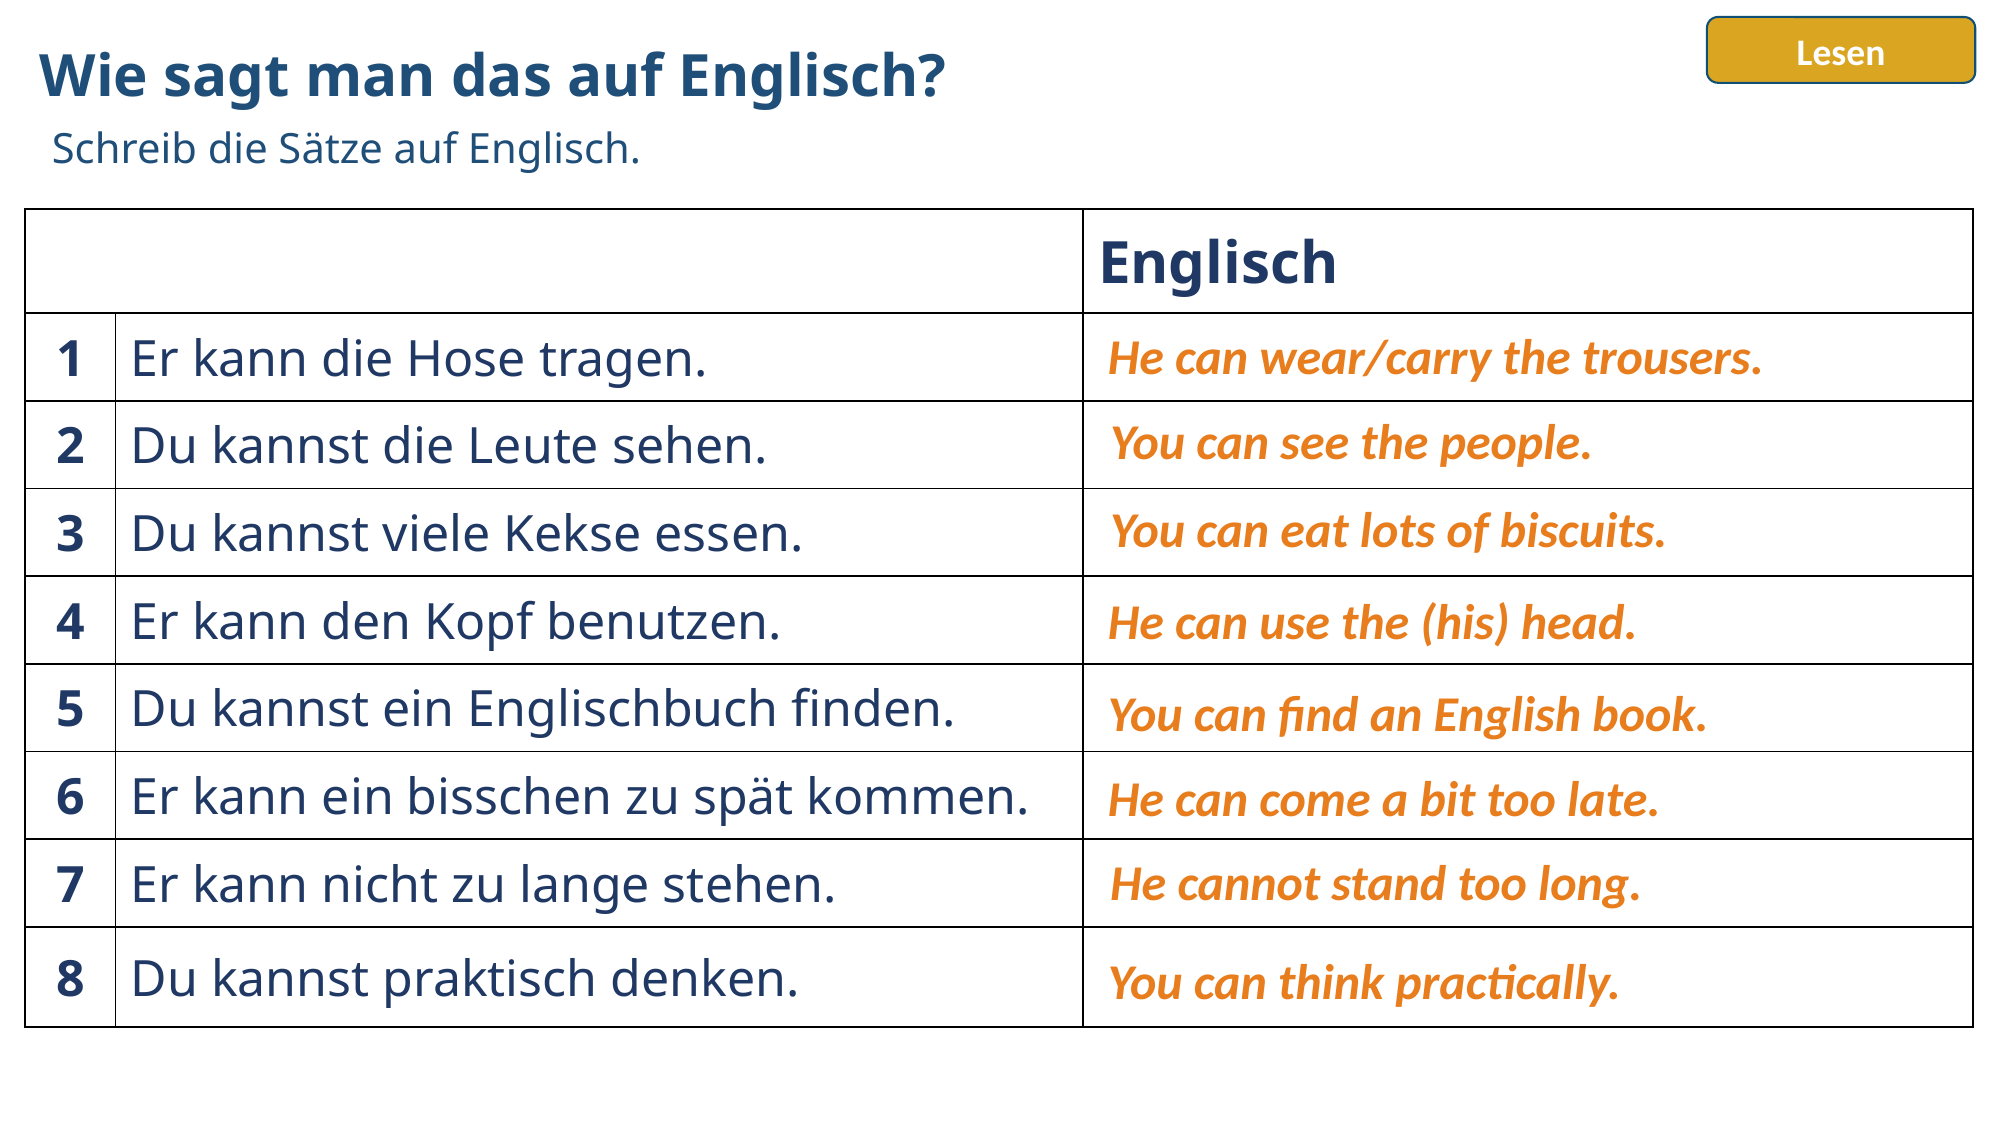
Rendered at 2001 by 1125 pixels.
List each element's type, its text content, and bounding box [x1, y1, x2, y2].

text_box He can wear/carry the trousers. [1093, 317, 1973, 392]
table_cell [1084, 840, 1972, 926]
table_cell Er kann den Kopf benutzen. [116, 577, 1082, 663]
text_box You can see the people. [1095, 401, 1976, 477]
text_box He can come a bit too late. [1093, 758, 1973, 834]
table_cell 2 [26, 402, 115, 488]
table_cell Du kannst ein Englischbuch finden. [116, 665, 1082, 751]
text_box Lesen [1750, 16, 1976, 83]
table_cell [1084, 752, 1972, 838]
text_box He can use the (his) head. [1093, 581, 1973, 657]
text_box You can find an English book. [1093, 673, 1973, 749]
table_cell 5 [26, 665, 115, 751]
table_cell Er kann nicht zu lange stehen. [116, 840, 1082, 926]
text_box You can think practically. [1093, 942, 1973, 1018]
text_box You can eat lots of biscuits. [1095, 490, 1976, 566]
table_cell 4 [26, 577, 115, 663]
table_cell [1084, 577, 1972, 663]
table_cell 3 [26, 489, 115, 575]
table_cell [1084, 402, 1972, 488]
text_box He cannot stand too long. [1095, 843, 1976, 919]
title Wie sagt man das auf Englisch? [24, 0, 1750, 187]
table_cell Er kann ein bisschen zu spät kommen. [116, 752, 1082, 838]
table_cell [1084, 665, 1972, 751]
table_cell Du kannst die Leute sehen. [116, 402, 1082, 488]
table_header [26, 210, 1082, 312]
table_cell [1084, 928, 1972, 1026]
table_cell 6 [26, 752, 115, 838]
table_header Englisch [1084, 210, 1972, 312]
table_cell [1084, 314, 1972, 400]
table_cell 1 [26, 314, 115, 400]
table_cell Er kann die Hose tragen. [116, 314, 1082, 400]
table_cell [1084, 489, 1972, 575]
table_cell Du kannst praktisch denken. [116, 928, 1082, 1026]
table_cell 8 [26, 928, 115, 1026]
table_cell 7 [26, 840, 115, 926]
table_cell Du kannst viele Kekse essen. [116, 489, 1082, 575]
